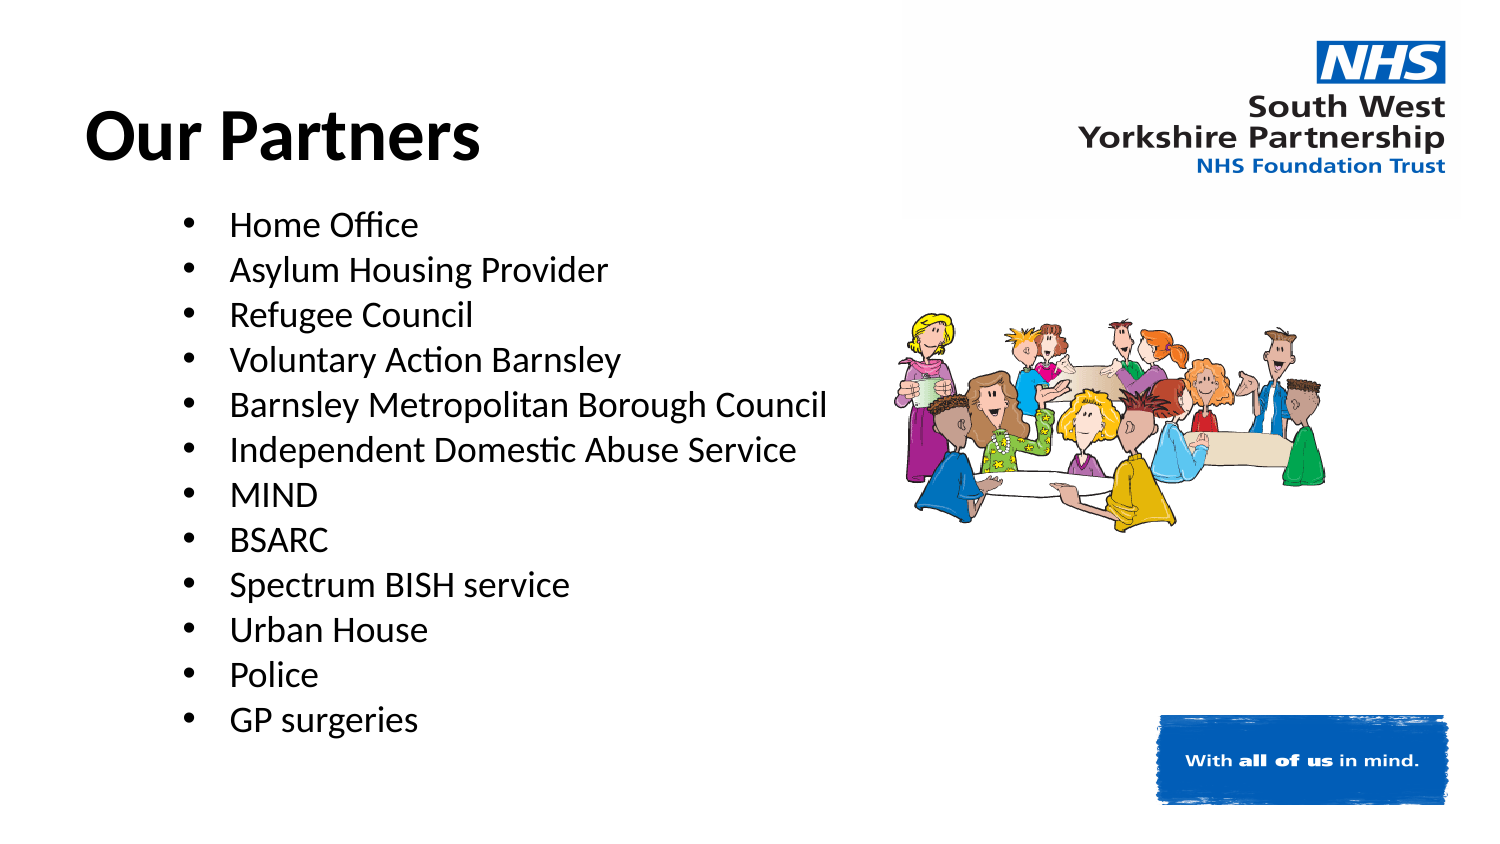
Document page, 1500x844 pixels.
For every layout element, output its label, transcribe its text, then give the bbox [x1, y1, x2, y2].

text_box Our Partners [70, 78, 908, 184]
picture [884, 308, 1332, 539]
picture [902, 0, 1461, 219]
text_box Home Office Asylum Housing Provider Refugee Council Voluntary Action Barnsley Barnsley Metropolitan Borough Council Independent Domestic Abuse Service MIND BSARC Spectrum BISH service Urban House Police GP surgeries [167, 192, 853, 748]
picture [1155, 715, 1449, 805]
